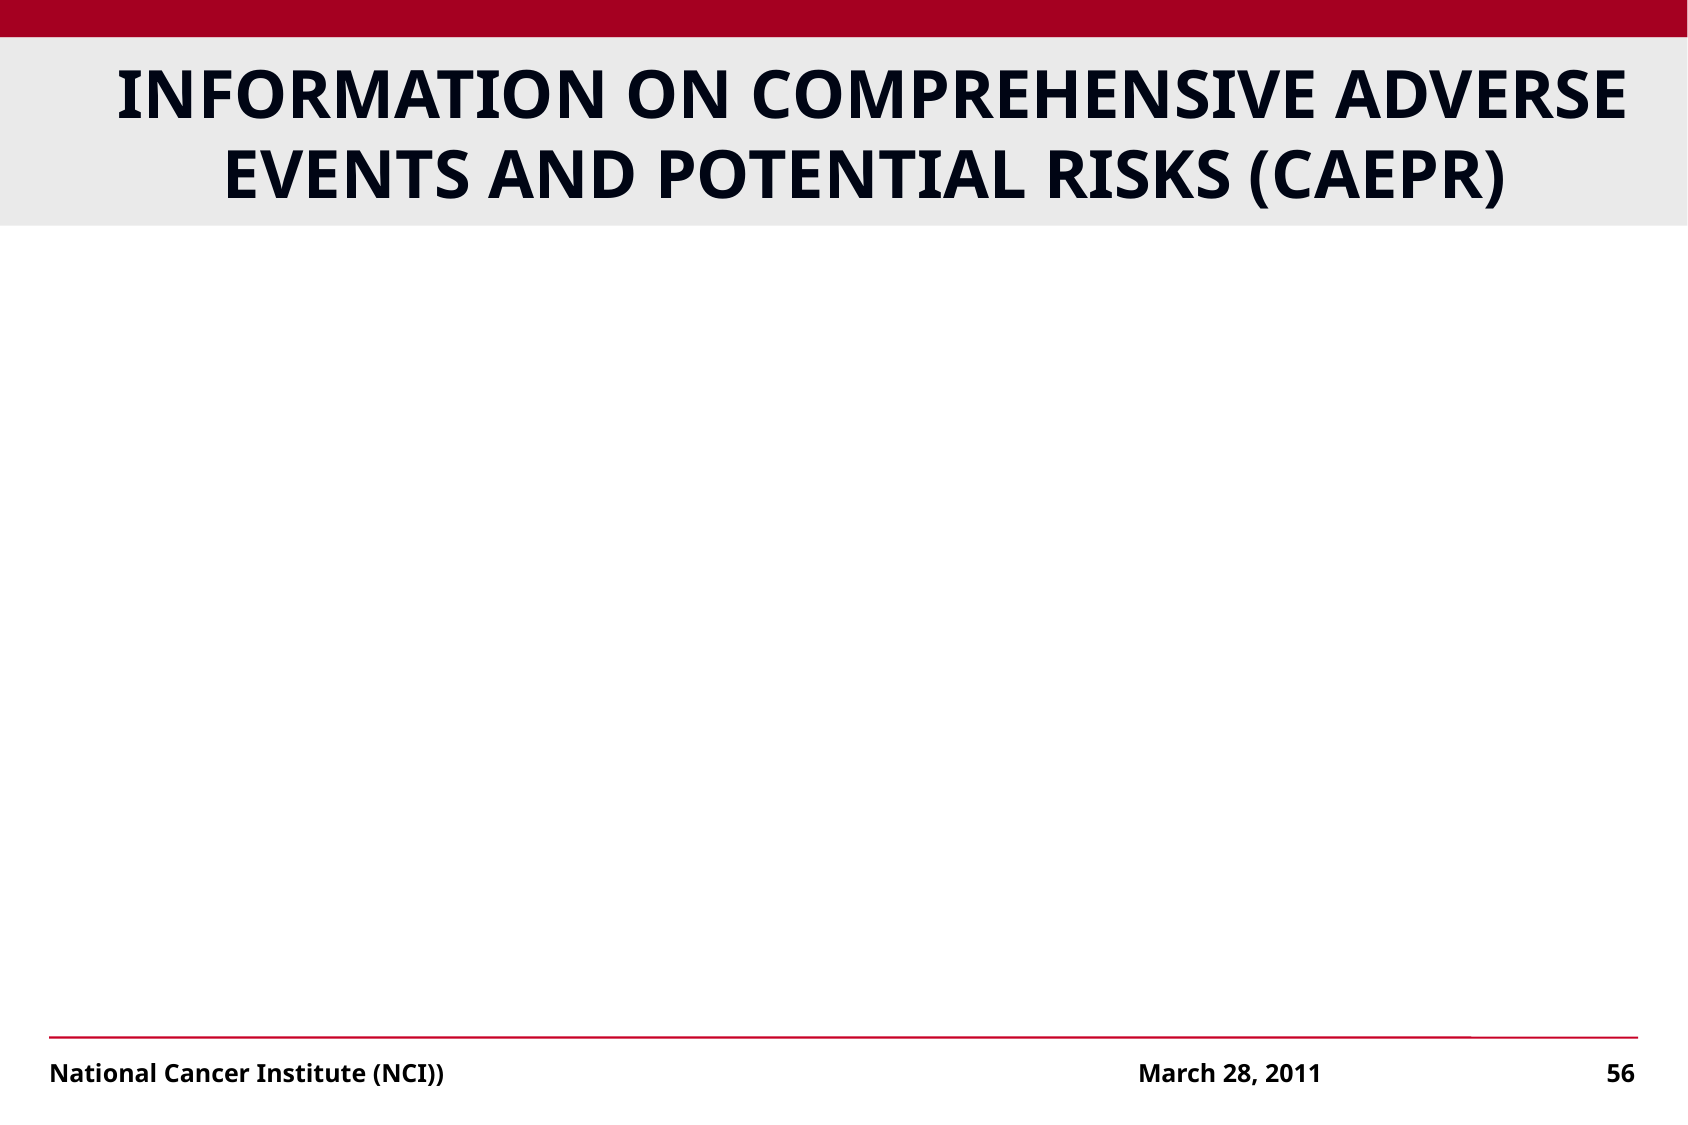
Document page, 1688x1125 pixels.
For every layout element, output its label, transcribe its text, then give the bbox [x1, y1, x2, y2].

title INFORMATION ON Comprehensive Adverse Events and Potential Risks (CAEPR) [0, 37, 1688, 226]
